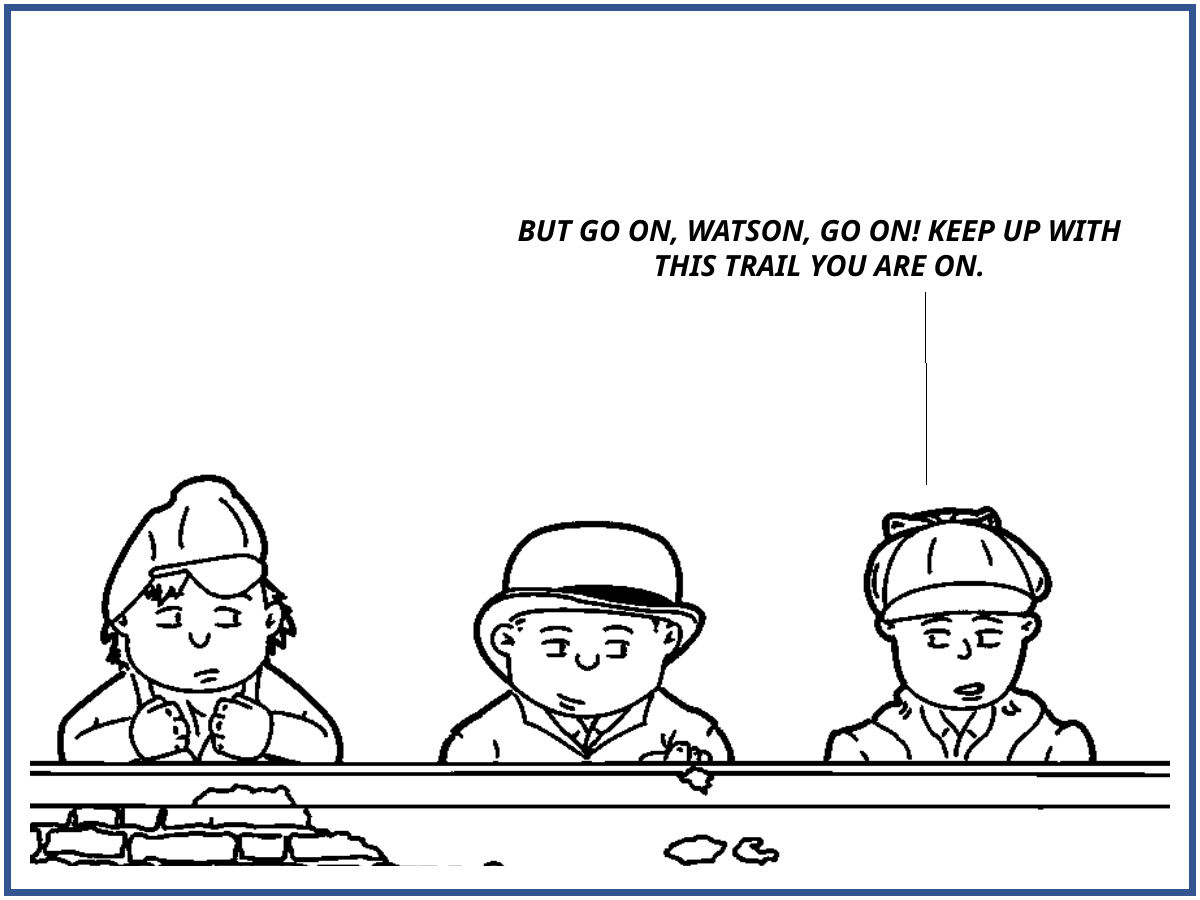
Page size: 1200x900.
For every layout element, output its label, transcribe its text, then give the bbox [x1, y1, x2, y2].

text_box BUT GO ON, WATSON, GO ON! KEEP UP WITH THIS TRAIL YOU ARE ON. [500, 205, 1139, 290]
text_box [29, 434, 1170, 866]
